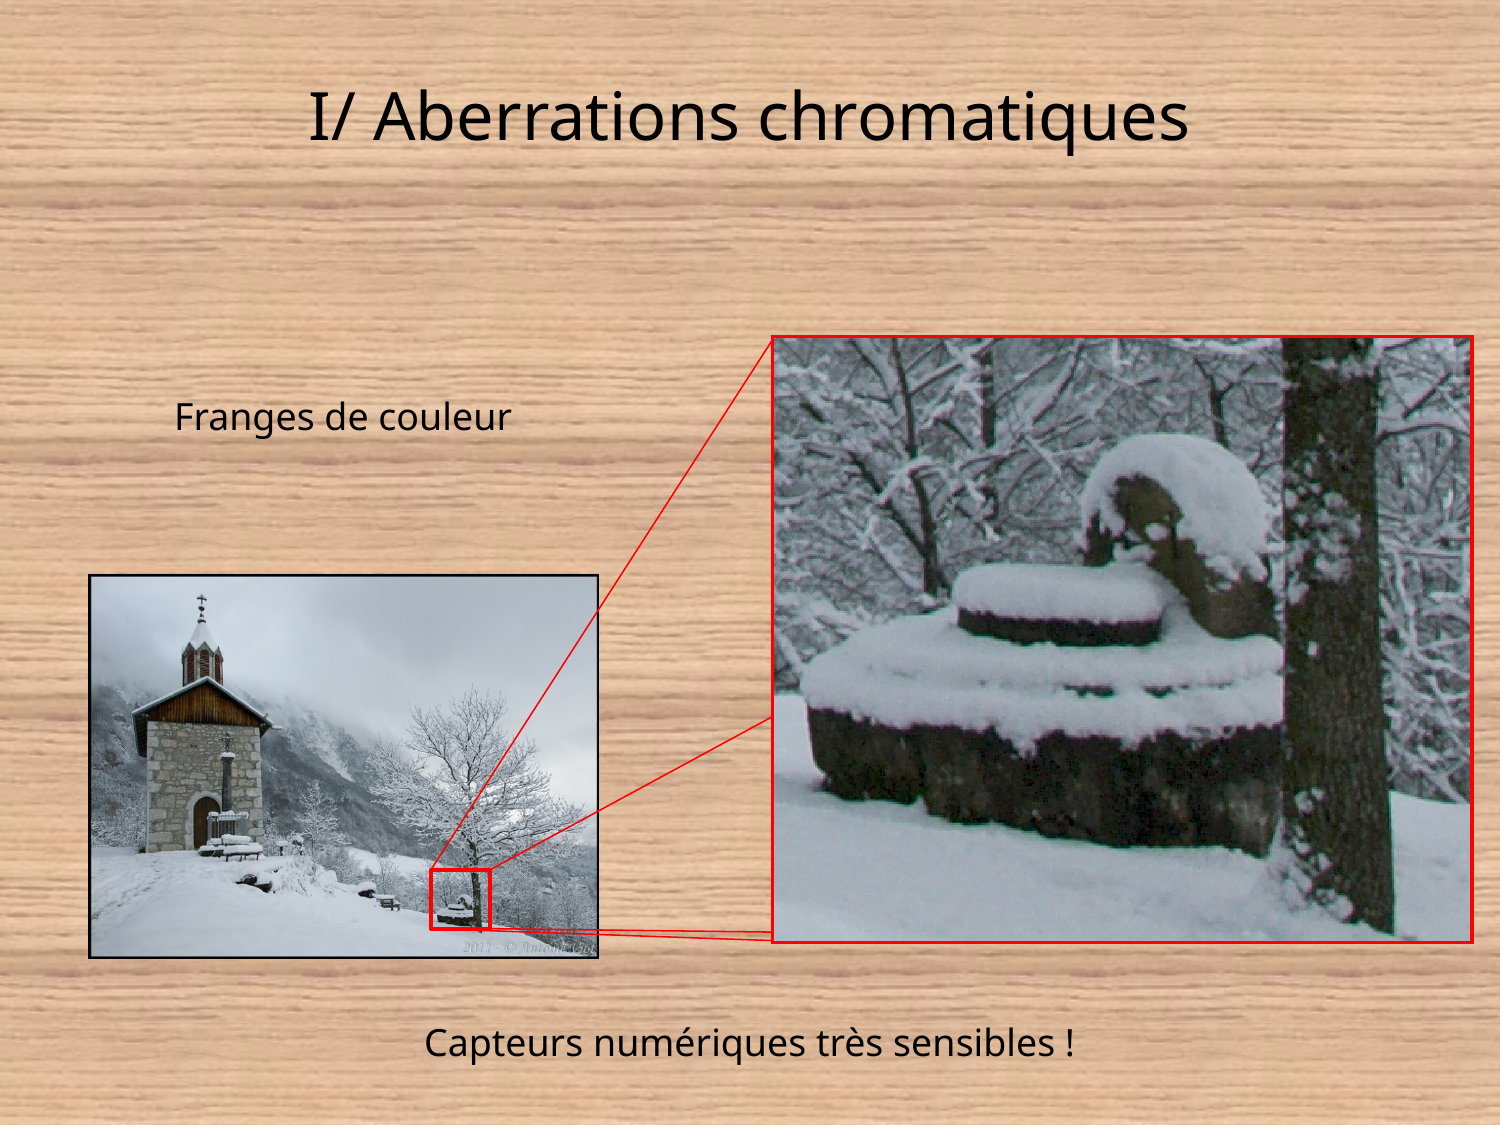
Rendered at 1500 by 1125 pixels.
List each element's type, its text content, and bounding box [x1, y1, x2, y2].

text_box I/ Aberrations chromatiques [74, 66, 1425, 185]
picture [773, 337, 1471, 941]
picture [88, 574, 599, 959]
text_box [430, 337, 772, 871]
text_box Franges de couleur [159, 385, 425, 445]
text_box Nous voyons sur ce document Sony ci-contre que la forme des lentilles a aussi son importance. Il y a souvent, maintenant, des lentilles asphériques dans les objectifs, et de plus en plus (leur coût se réduit). Ces lentilles asphériques n’ont pas la même vergence sur toute leur surface, et peuvent ainsi faire en sorte que l’image se forme nettement. Sans elles, on distinguerait plutôt une tache informe qu’une image nette… [0, 0, 1500, 1125]
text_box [430, 928, 768, 941]
text_box Capteurs numériques très sensibles ! [348, 1011, 1152, 1072]
